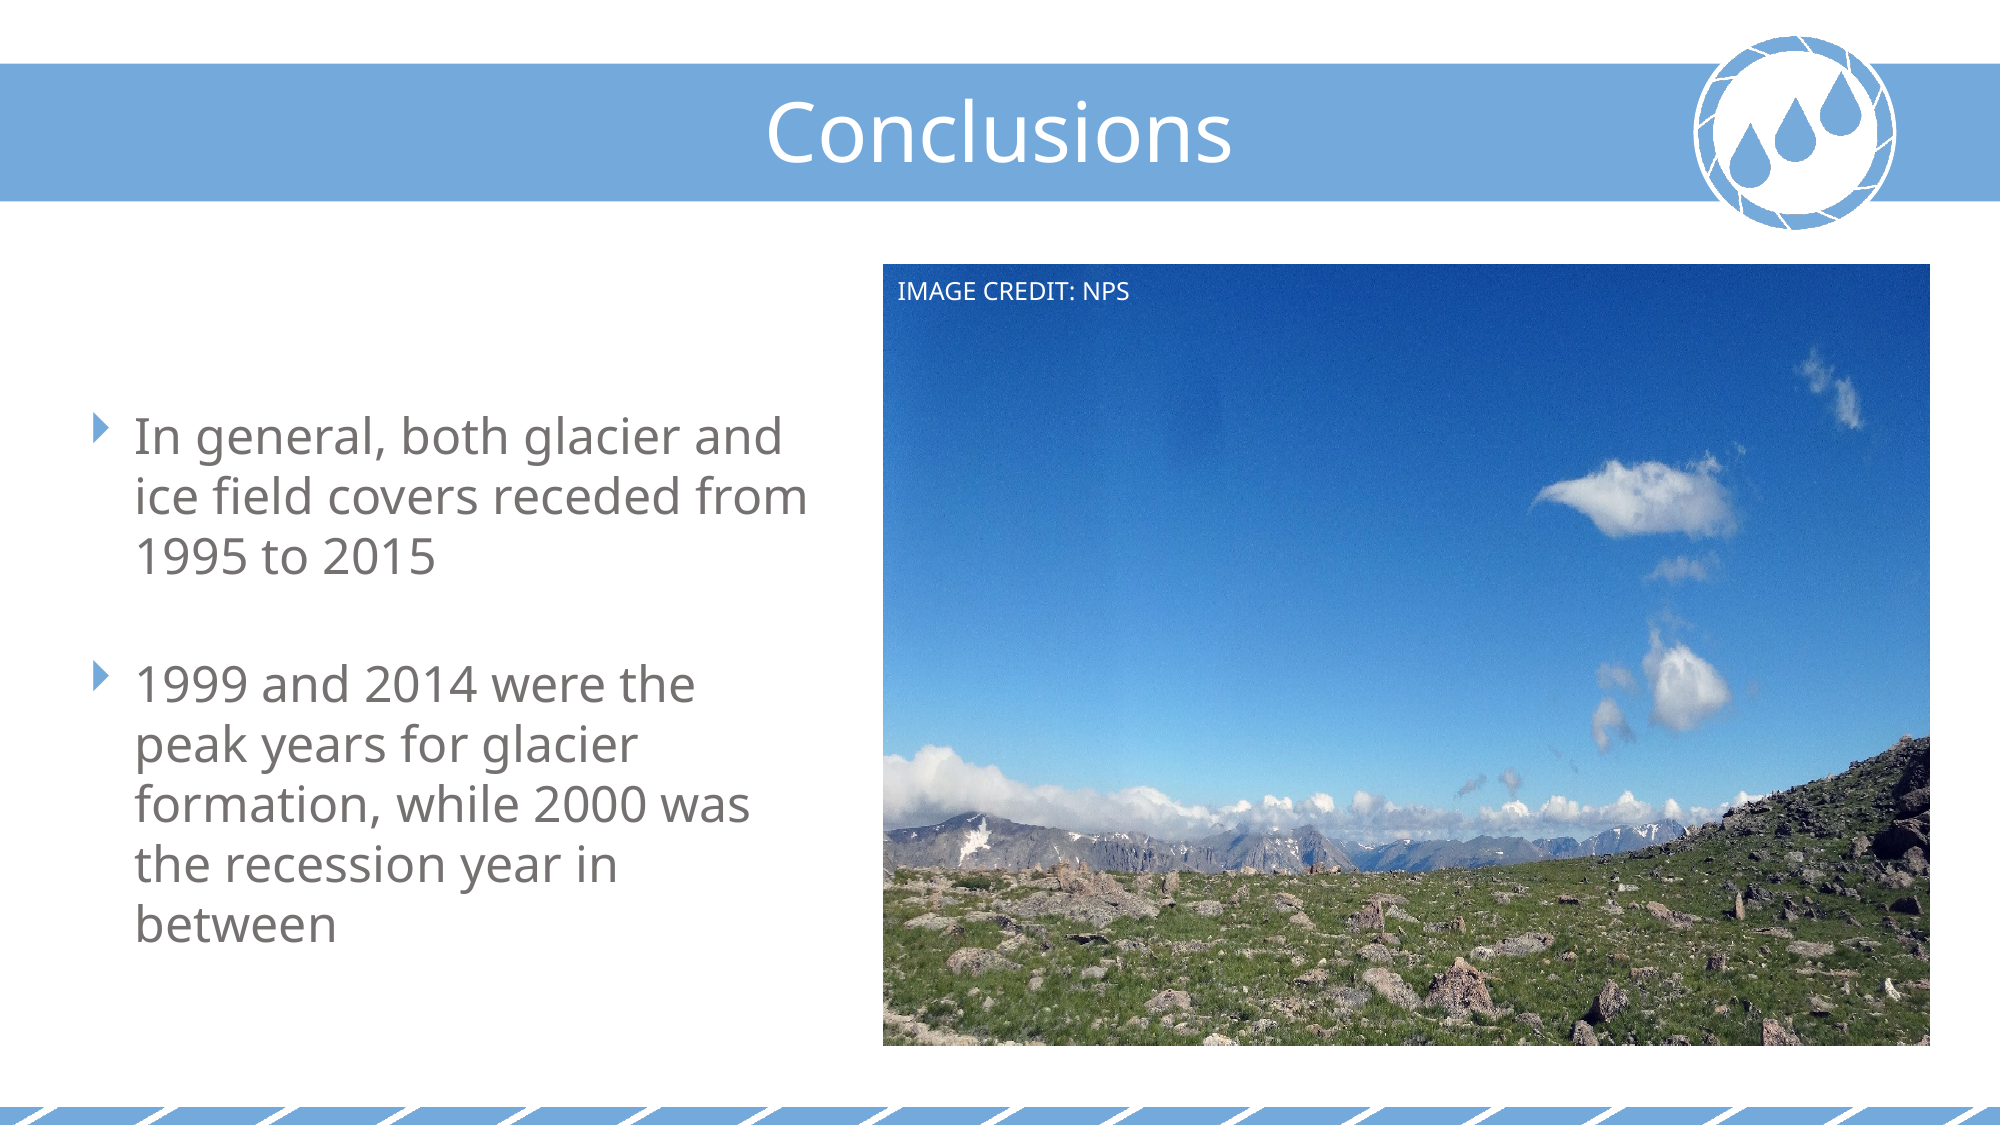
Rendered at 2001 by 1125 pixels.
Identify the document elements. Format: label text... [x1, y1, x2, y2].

picture [0, 1107, 2000, 1125]
picture [1693, 31, 1897, 234]
text_box Conclusions [724, 82, 1276, 181]
picture [883, 264, 1930, 1046]
text_box In general, both glacier and ice field covers receded from 1995 to 2015 1999 and 2014 were the peak years for glacier formation, while 2000 was the recession year in between [63, 396, 839, 1025]
